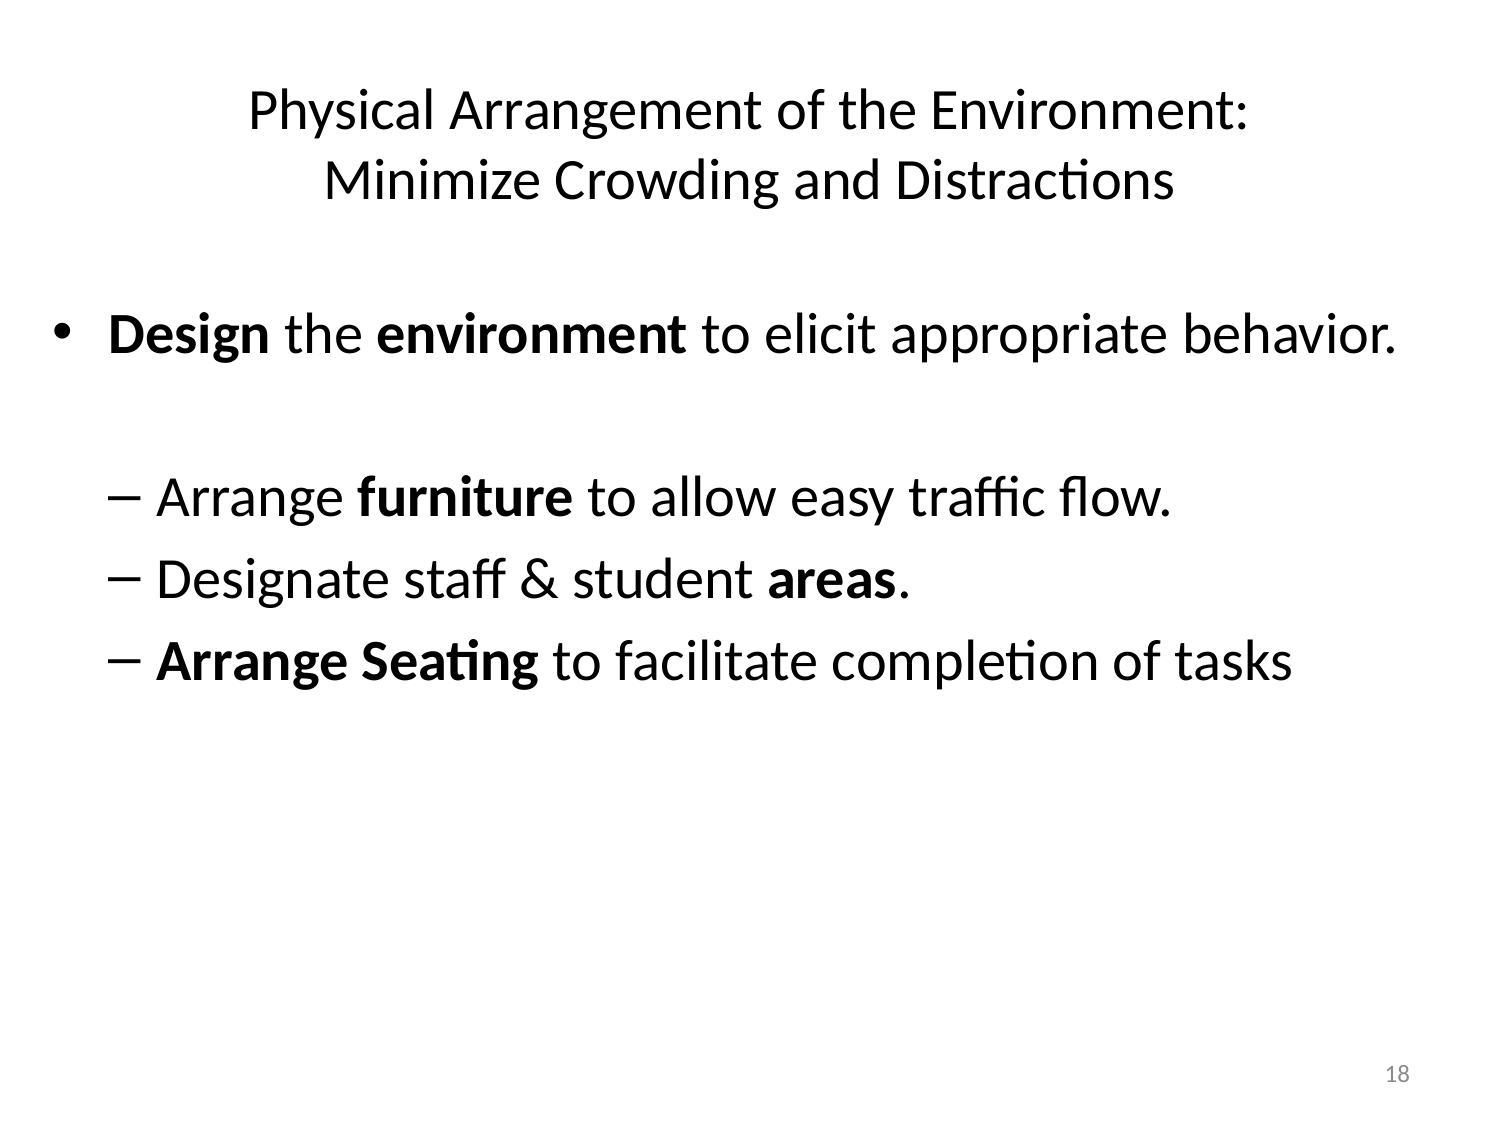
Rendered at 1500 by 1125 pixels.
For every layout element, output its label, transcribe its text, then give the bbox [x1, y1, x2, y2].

title Physical Arrangement of the Environment: Minimize Crowding and Distractions [0, 62, 1500, 220]
slide_number 18 [1074, 1042, 1425, 1103]
list Design the environment to elicit appropriate behavior. Arrange furniture to allow easy traffic flow. Designate staff & student areas. Arrange Seating to facilitate completion of tasks [37, 287, 1438, 938]
